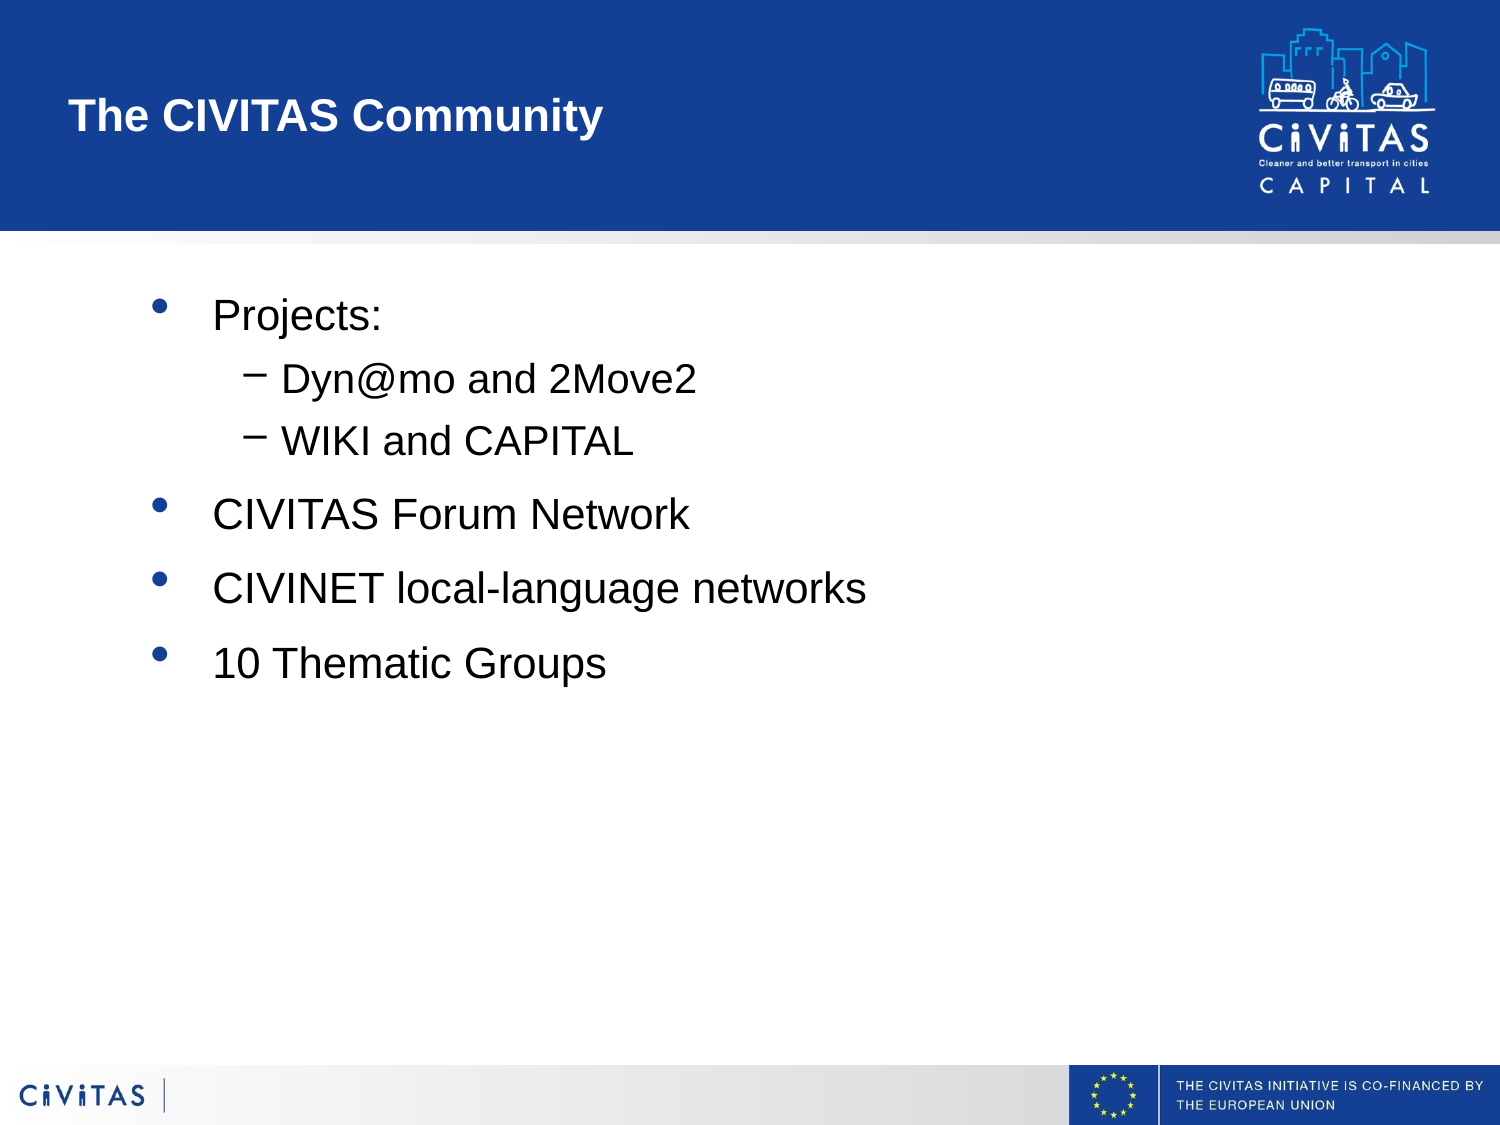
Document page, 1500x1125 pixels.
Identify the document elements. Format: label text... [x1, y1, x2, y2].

picture [0, 1065, 1500, 1125]
picture [0, 0, 1500, 232]
list Projects: Dyn@mo and 2Move2 WIKI and CAPITAL CIVITAS Forum Network CIVINET local-language networks 10 Thematic Groups [62, 278, 1448, 1036]
title The CIVITAS Community [52, 18, 1200, 209]
